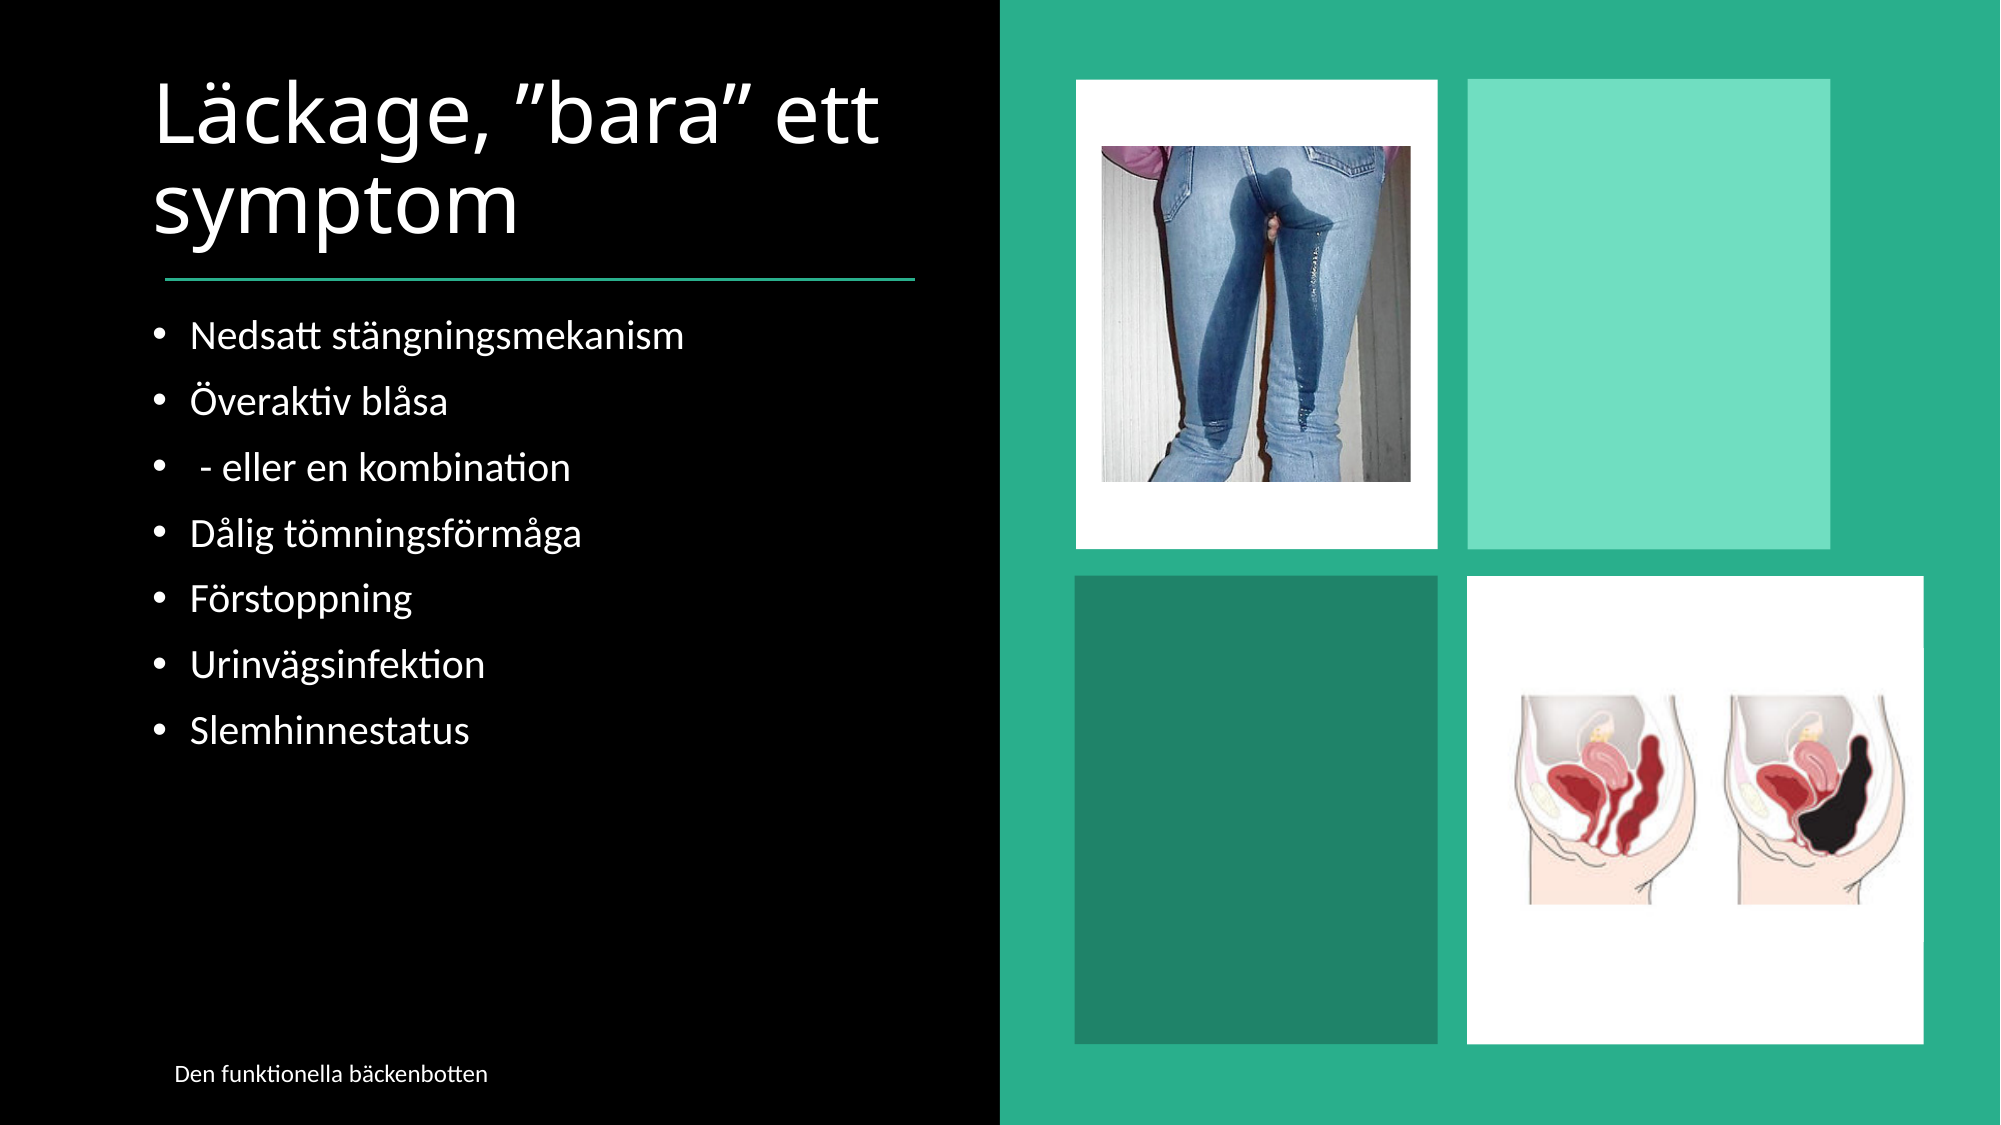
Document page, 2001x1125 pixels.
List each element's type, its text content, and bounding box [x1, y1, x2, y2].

text_box [1074, 575, 1439, 1045]
list Nedsatt stängningsmekanism Överaktiv blåsa - eller en kombination Dålig tömningsförmåga Förstoppning Urinvägsinfektion Slemhinnestatus [137, 305, 955, 1014]
picture [1101, 146, 1411, 482]
text_box [999, 0, 2000, 1125]
picture [1474, 648, 1924, 942]
text_box [1075, 79, 1439, 550]
text_box [1466, 575, 1925, 1045]
text_box [1466, 78, 1832, 550]
title Läckage, ”bara” ett symptom [137, 59, 955, 259]
footer Den funktionella bäckenbotten [159, 1042, 938, 1103]
